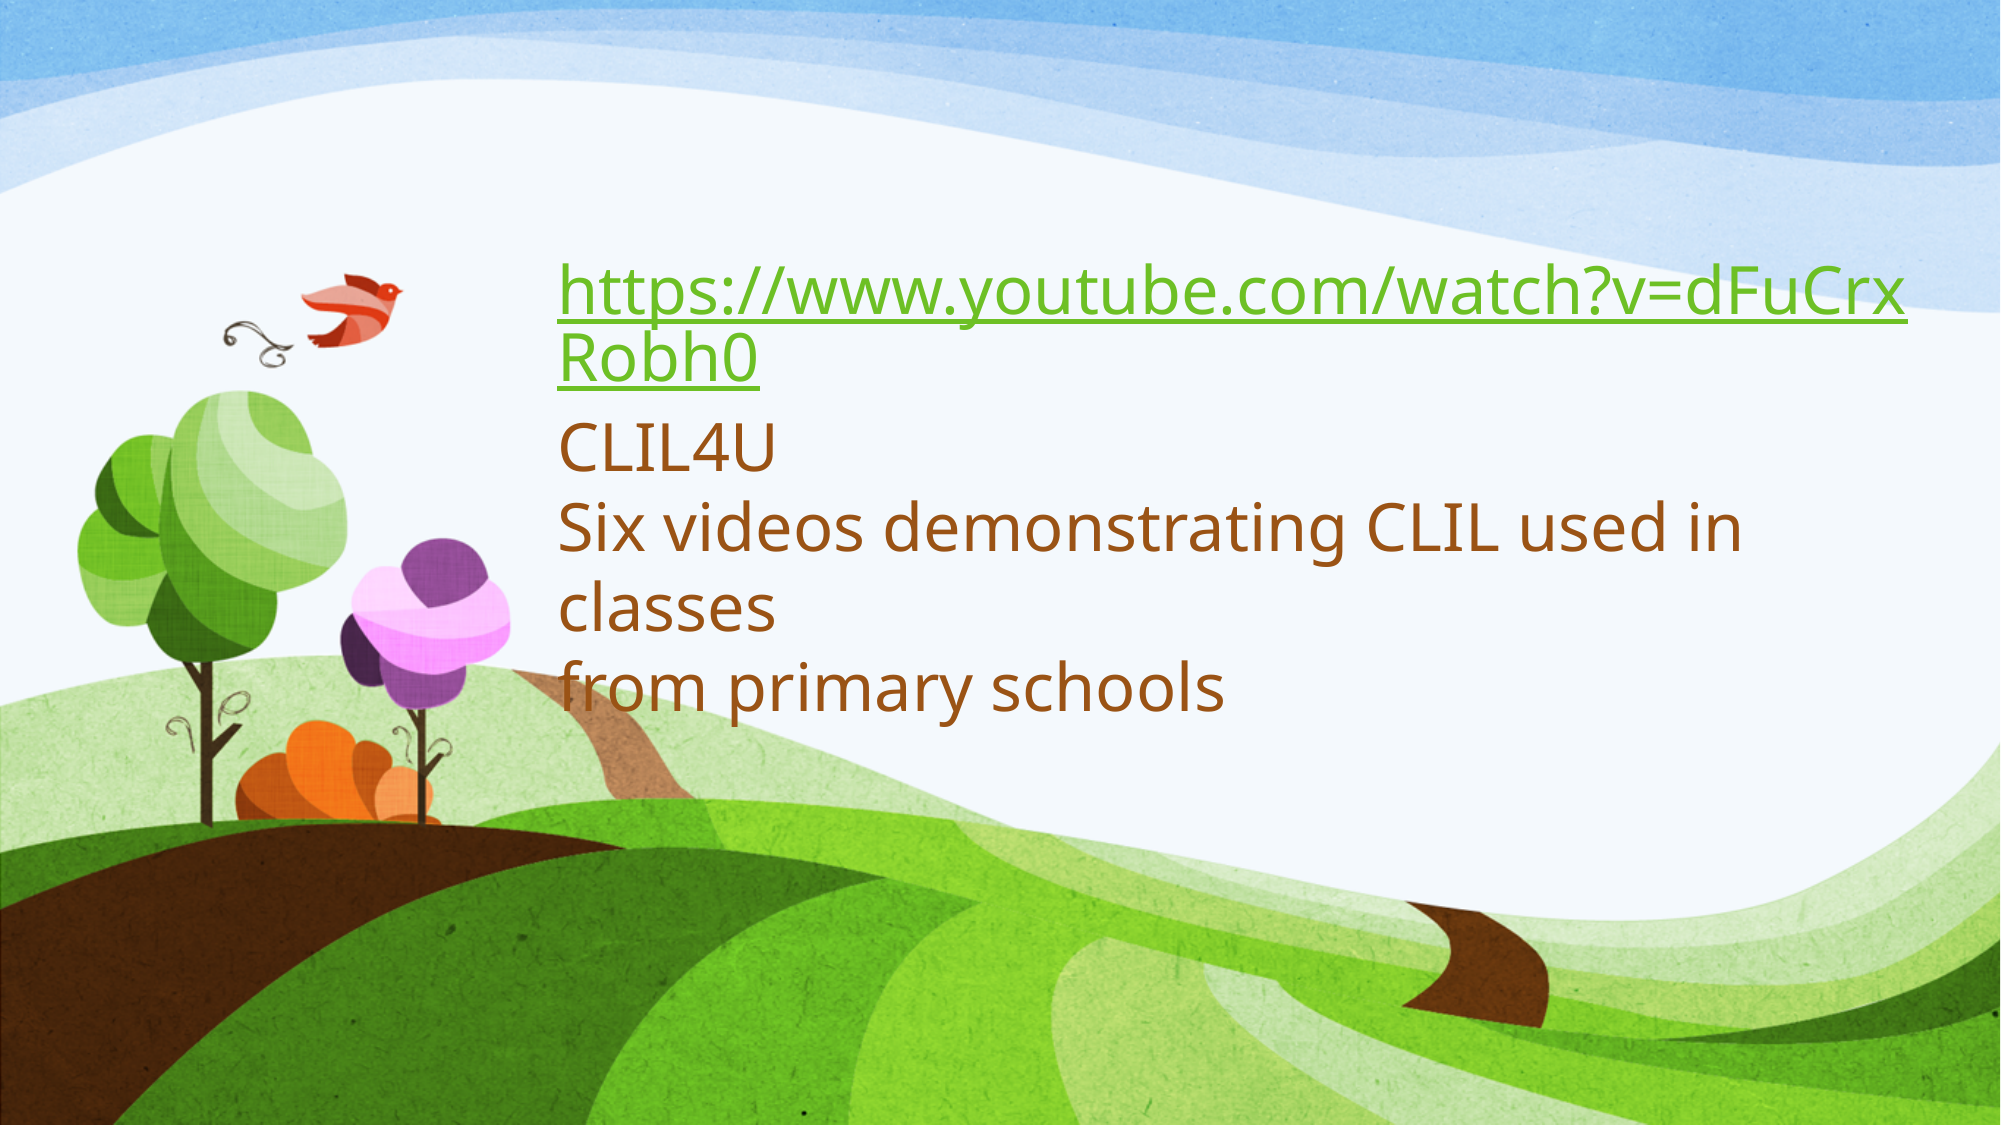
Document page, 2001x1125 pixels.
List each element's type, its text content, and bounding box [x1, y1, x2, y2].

text_box https://www.youtube.com/watch?v=dFuCrxRobh0 CLIL4U Six videos demonstrating CLIL used in classes from primary schools [542, 240, 1945, 666]
picture [0, 0, 2001, 1125]
